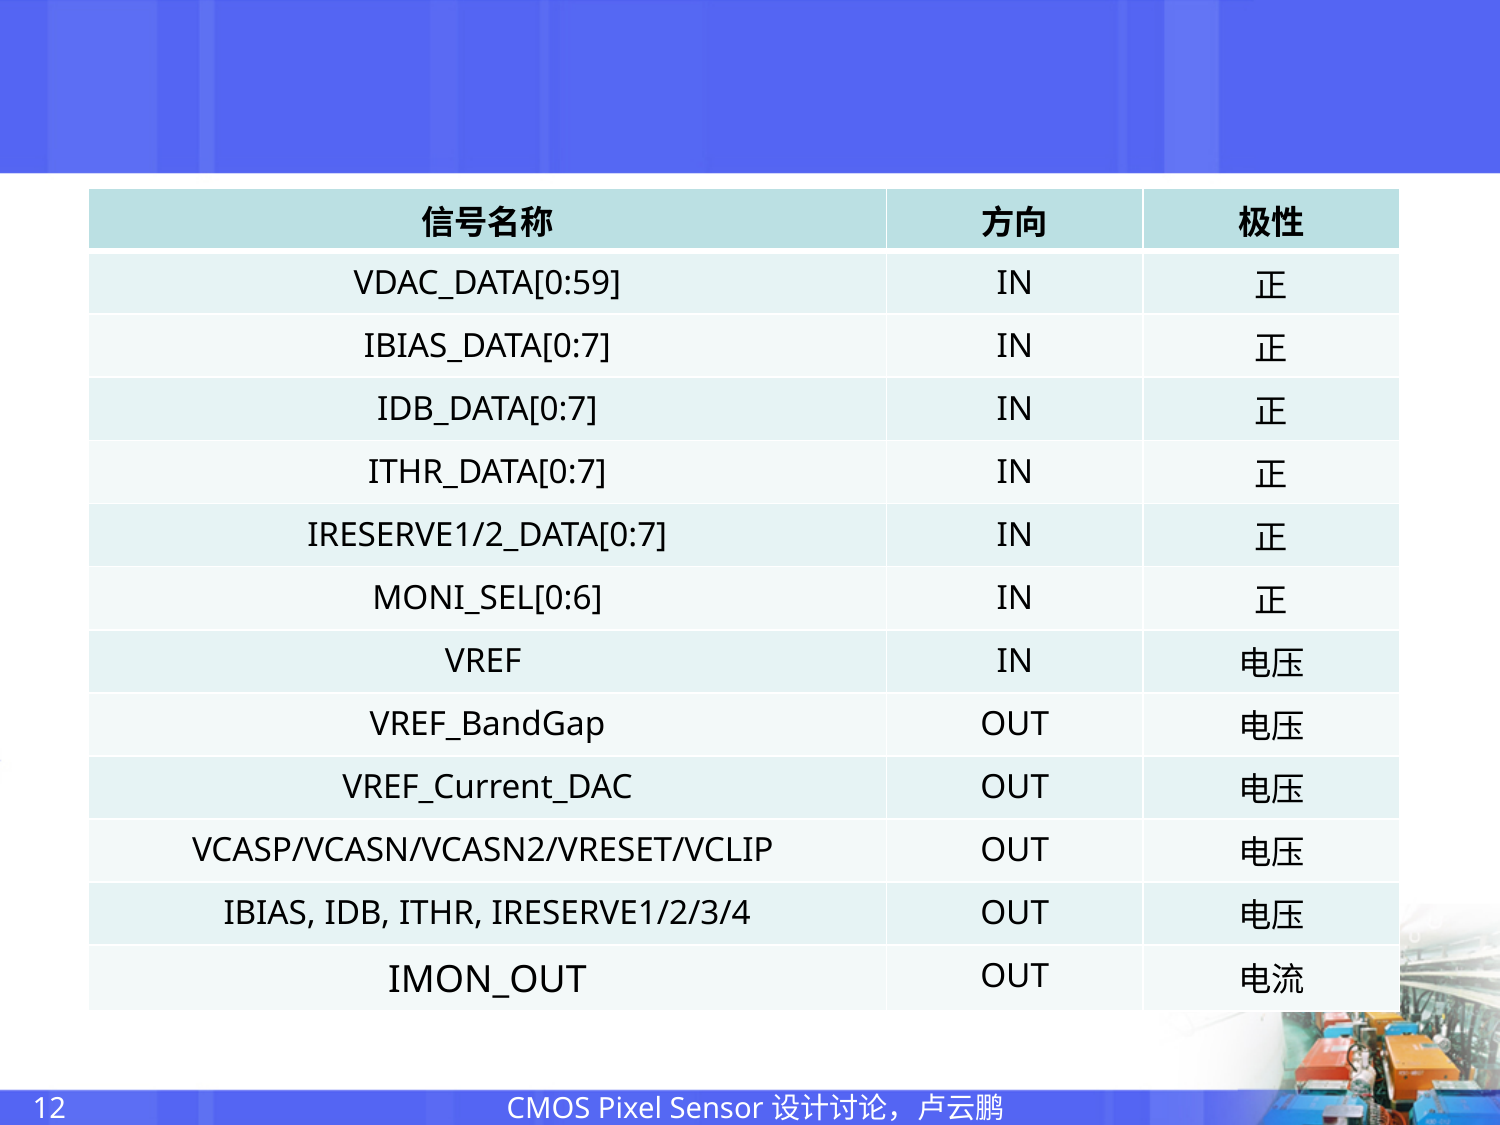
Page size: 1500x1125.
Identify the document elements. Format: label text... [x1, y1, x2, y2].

table_cell 正 [1144, 567, 1399, 629]
table_cell 电压 [1144, 631, 1399, 692]
table_header 信号名称 [89, 189, 886, 248]
table_cell 电压 [1144, 694, 1399, 755]
table_cell OUT [887, 883, 1142, 944]
table_cell OUT [887, 820, 1142, 881]
table_cell VREF_BandGap [89, 694, 886, 755]
picture [0, 0, 1500, 1125]
table_cell IBIAS, IDB, ITHR, IRESERVE1/2/3/4 [89, 883, 886, 944]
table_cell 正 [1144, 315, 1399, 376]
table_cell IRESERVE1/2_DATA[0:7] [89, 504, 886, 566]
table_cell VREF [89, 631, 886, 692]
footer CMOS Pixel Sensor设计讨论，卢云鹏 [454, 1081, 1058, 1125]
table_cell 电压 [1144, 757, 1399, 818]
table_cell 电流 [1144, 946, 1399, 1010]
table_cell 正 [1144, 504, 1399, 566]
table_cell OUT [887, 757, 1142, 818]
table_cell IMON_OUT [89, 946, 886, 1010]
table_cell 正 [1144, 254, 1399, 313]
table_header 极性 [1144, 189, 1399, 248]
table_cell OUT [887, 694, 1142, 755]
table_cell VDAC_DATA[0:59] [89, 254, 886, 313]
table_cell VCASP/VCASN/VCASN2/VRESET/VCLIP [89, 820, 886, 881]
table_cell IN [887, 567, 1142, 629]
table_cell IN [887, 441, 1142, 503]
table_cell MONI_SEL[0:6] [89, 567, 886, 629]
table_cell IN [887, 504, 1142, 566]
table_cell 电压 [1144, 820, 1399, 881]
table_header 方向 [887, 189, 1142, 248]
table_cell 正 [1144, 441, 1399, 503]
table_cell VREF_Current_DAC [89, 757, 886, 818]
table_cell IN [887, 378, 1142, 440]
table_cell 电压 [1144, 883, 1399, 944]
table_cell IN [887, 315, 1142, 376]
slide_number 12 [17, 1081, 113, 1125]
table_cell ITHR_DATA[0:7] [89, 441, 886, 503]
table_cell IN [887, 631, 1142, 692]
table_cell IBIAS_DATA[0:7] [89, 315, 886, 376]
table_cell OUT [887, 946, 1142, 1010]
table_cell IN [887, 254, 1142, 313]
table_cell 正 [1144, 378, 1399, 440]
table_cell IDB_DATA[0:7] [89, 378, 886, 440]
